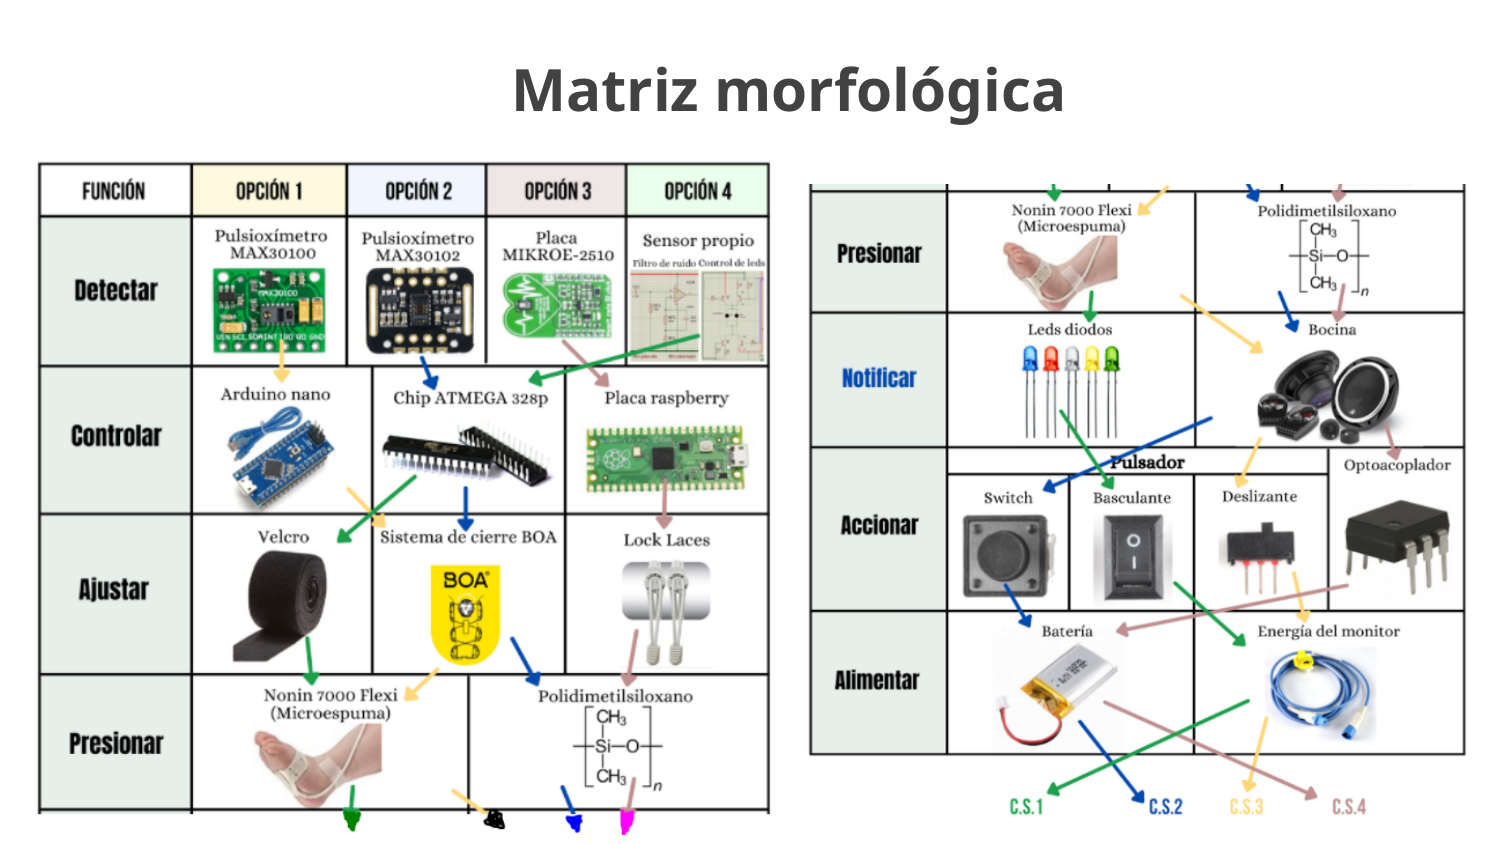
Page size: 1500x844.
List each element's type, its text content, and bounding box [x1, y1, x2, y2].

title Matriz morfológica [212, 38, 1366, 157]
picture [29, 156, 1481, 835]
